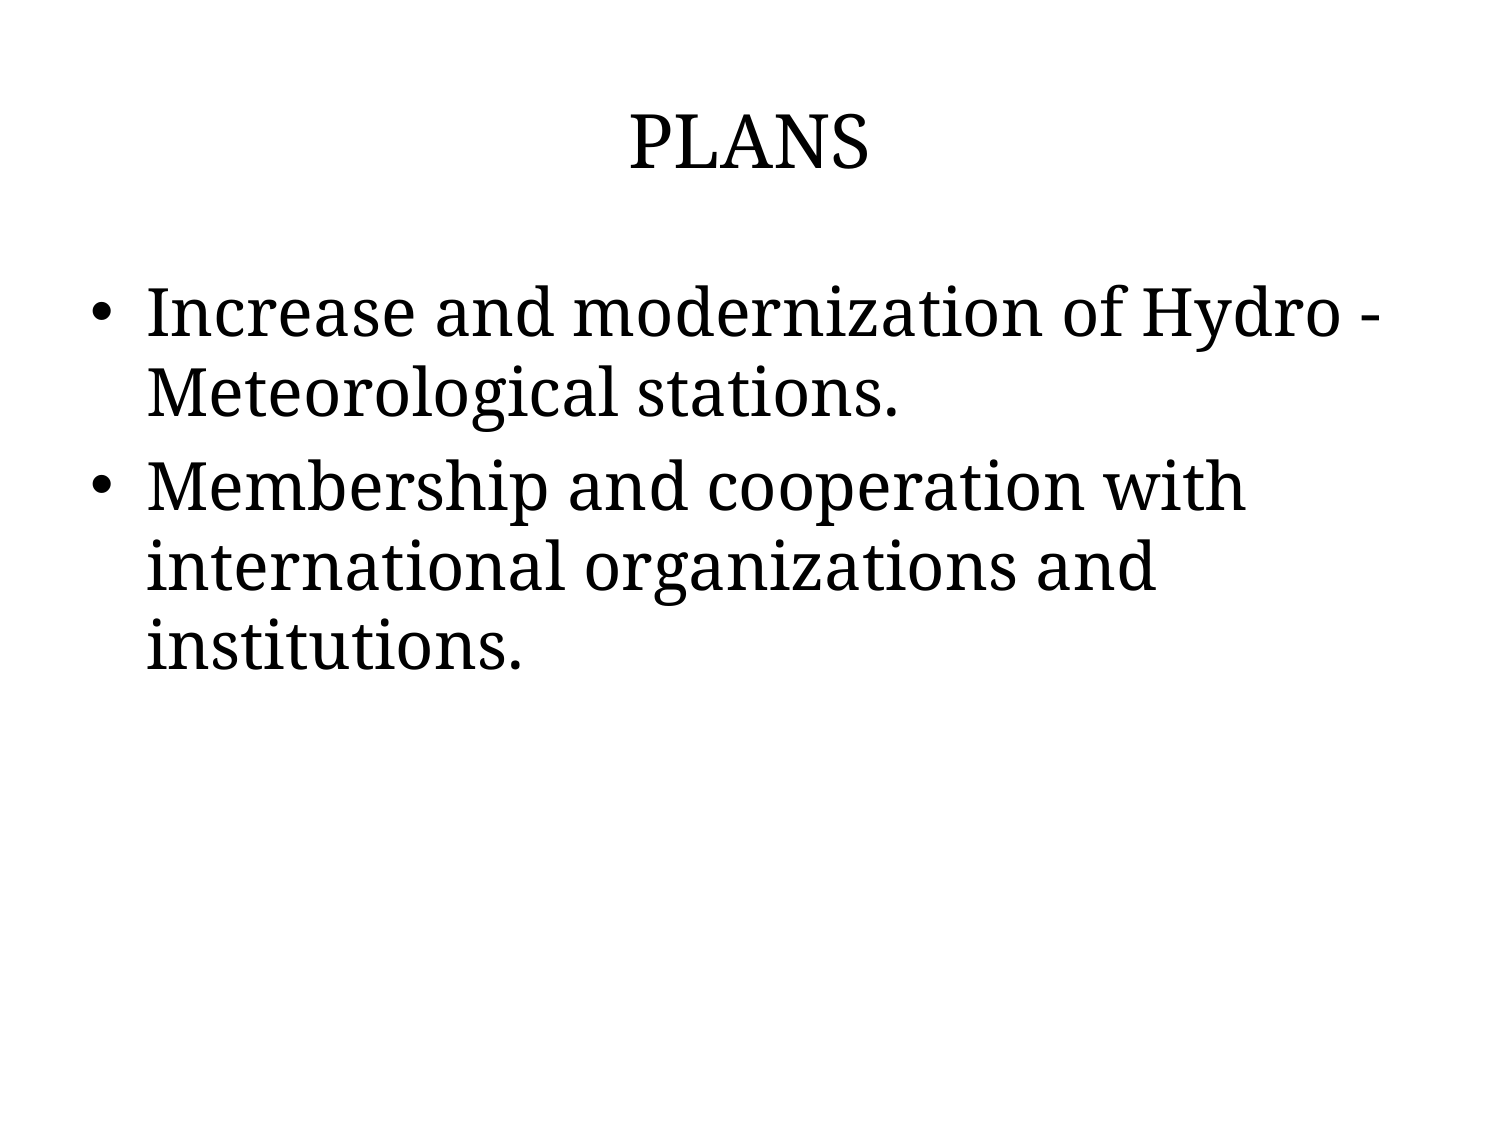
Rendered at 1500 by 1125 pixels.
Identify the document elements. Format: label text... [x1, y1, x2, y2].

list Increase and modernization of Hydro -Meteorological stations. Membership and cooperation with international organizations and institutions. [75, 262, 1425, 1005]
title PLANS [75, 45, 1425, 233]
